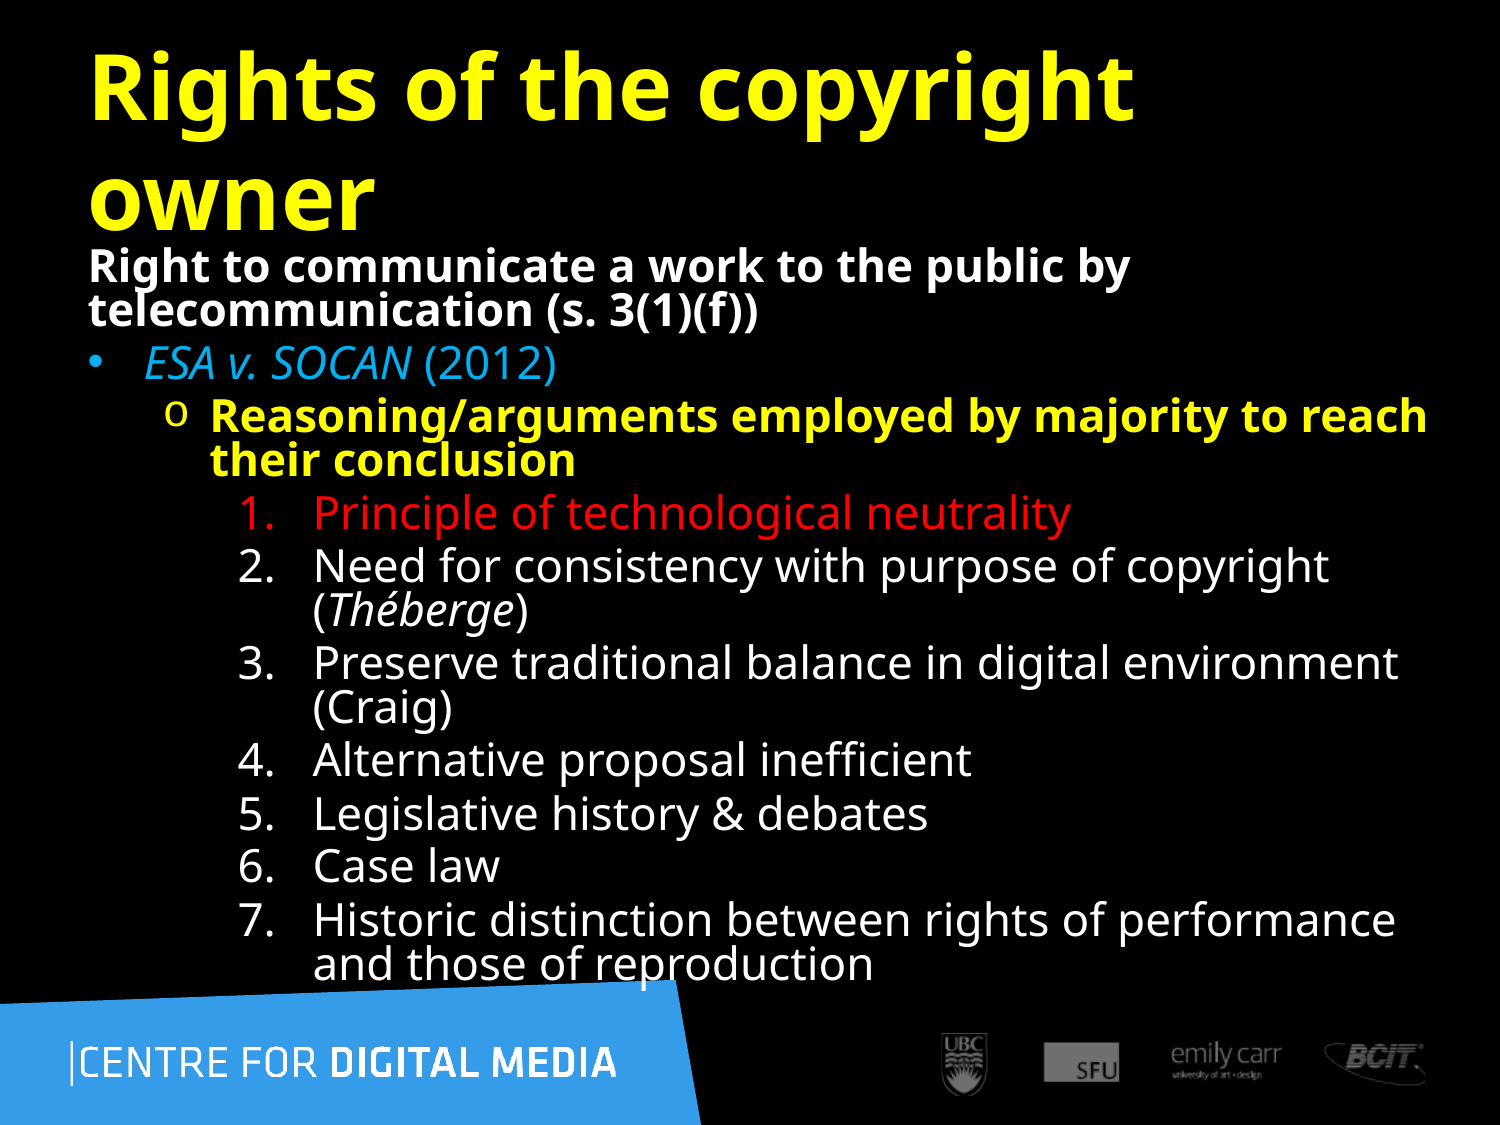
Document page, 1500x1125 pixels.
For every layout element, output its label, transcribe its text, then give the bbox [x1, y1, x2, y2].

list Right to communicate a work to the public by telecommunication (s. 3(1)(f)) ESA v. SOCAN (2012) Reasoning/arguments employed by majority to reach their conclusion Principle of technological neutrality Need for consistency with purpose of copyright (Théberge) Preserve traditional balance in digital environment (Craig) Alternative proposal inefficient Legislative history & debates Case law Historic distinction between rights of performance and those of reproduction [75, 234, 1478, 968]
title Rights of the copyright owner [75, 45, 1425, 233]
